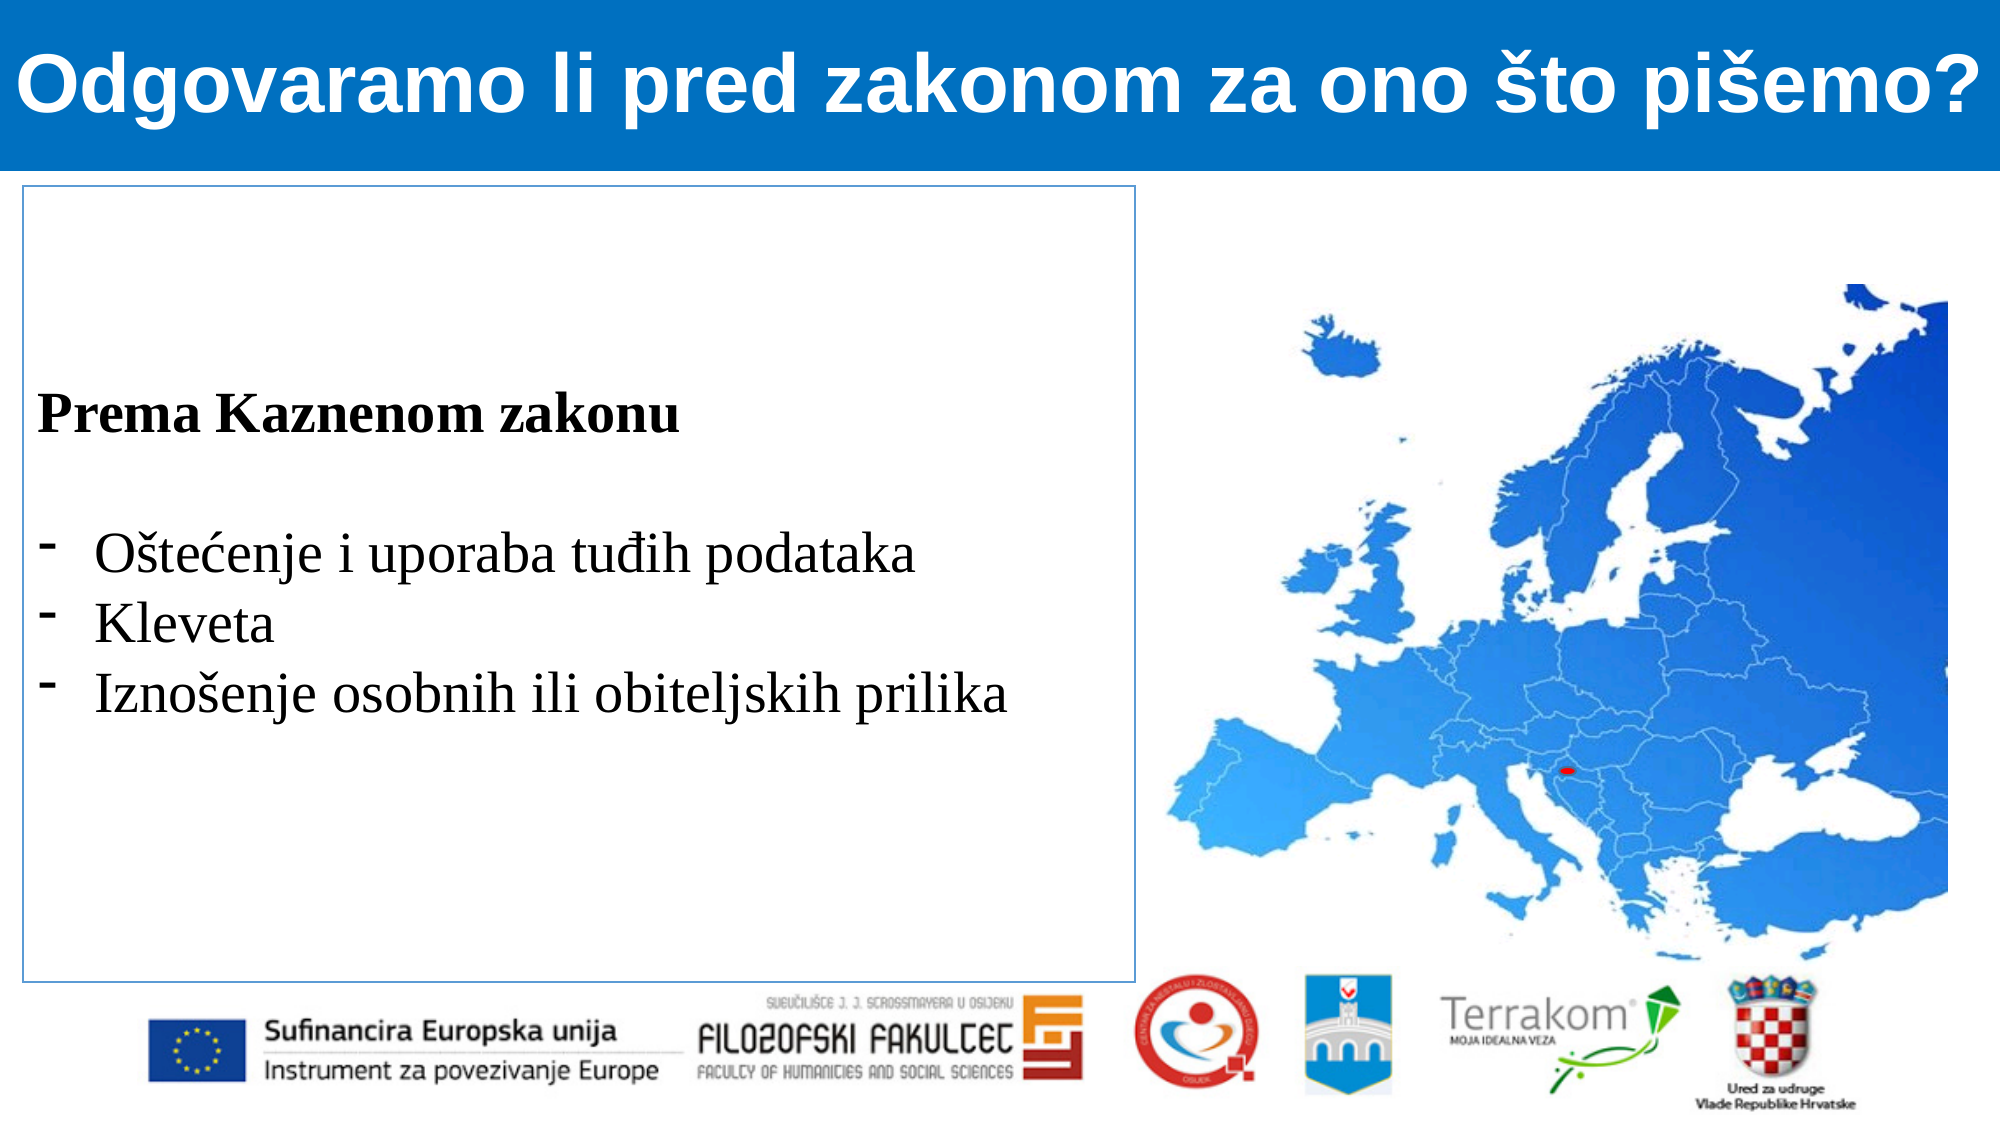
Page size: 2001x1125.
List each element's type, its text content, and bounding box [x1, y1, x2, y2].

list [137, 966, 1863, 1115]
text_box Prema Kaznenom zakonu Oštećenje i uporaba tuđih podataka Kleveta Iznošenje osobnih ili obiteljskih prilika [22, 185, 1136, 983]
text_box Odgovaramo li pred zakonom za ono što pišemo? [0, 0, 2000, 171]
picture [1135, 284, 1948, 1002]
